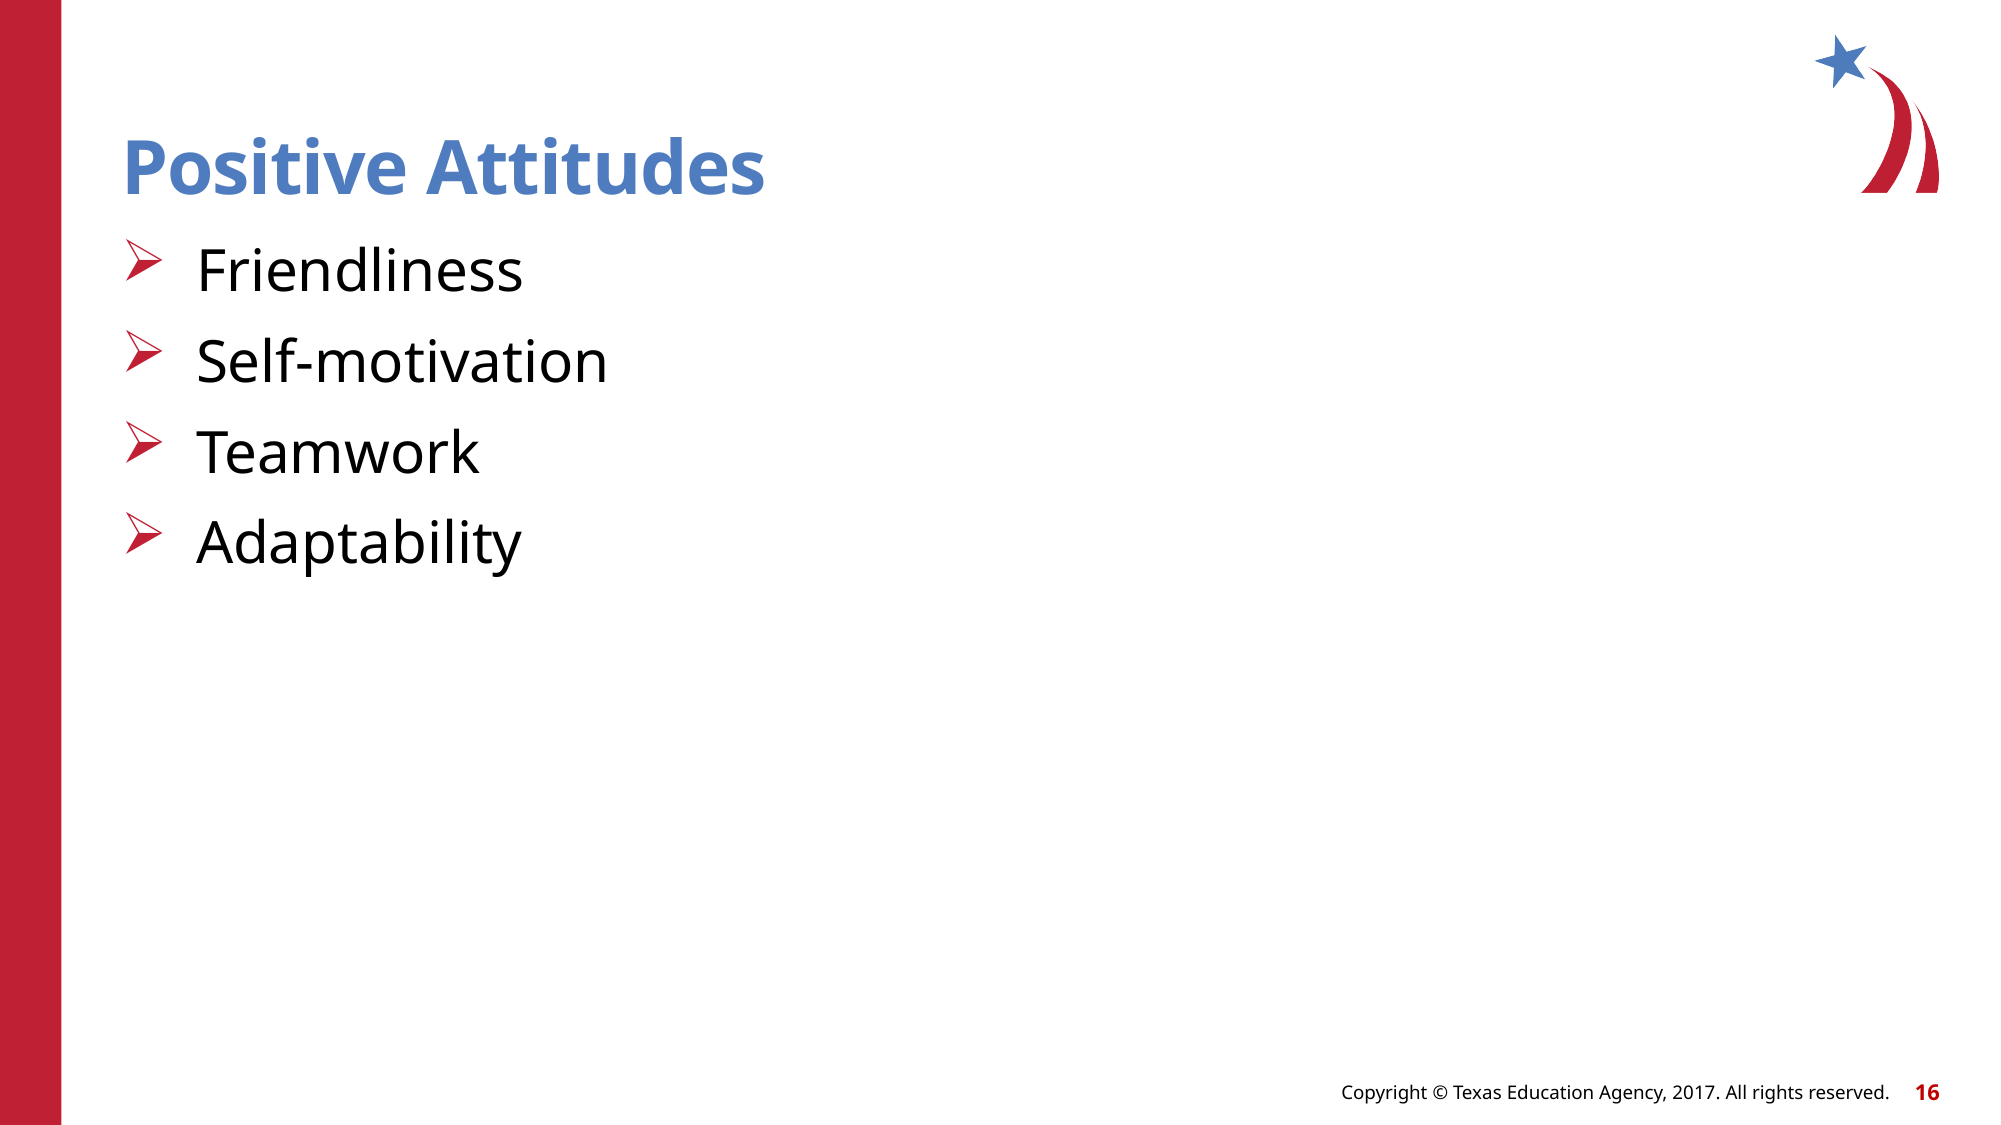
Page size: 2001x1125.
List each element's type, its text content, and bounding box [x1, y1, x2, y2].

list Friendliness Self-motivation Teamwork Adaptability [121, 233, 837, 1010]
picture [837, 34, 1939, 1024]
title Positive Attitudes [121, 66, 1772, 211]
